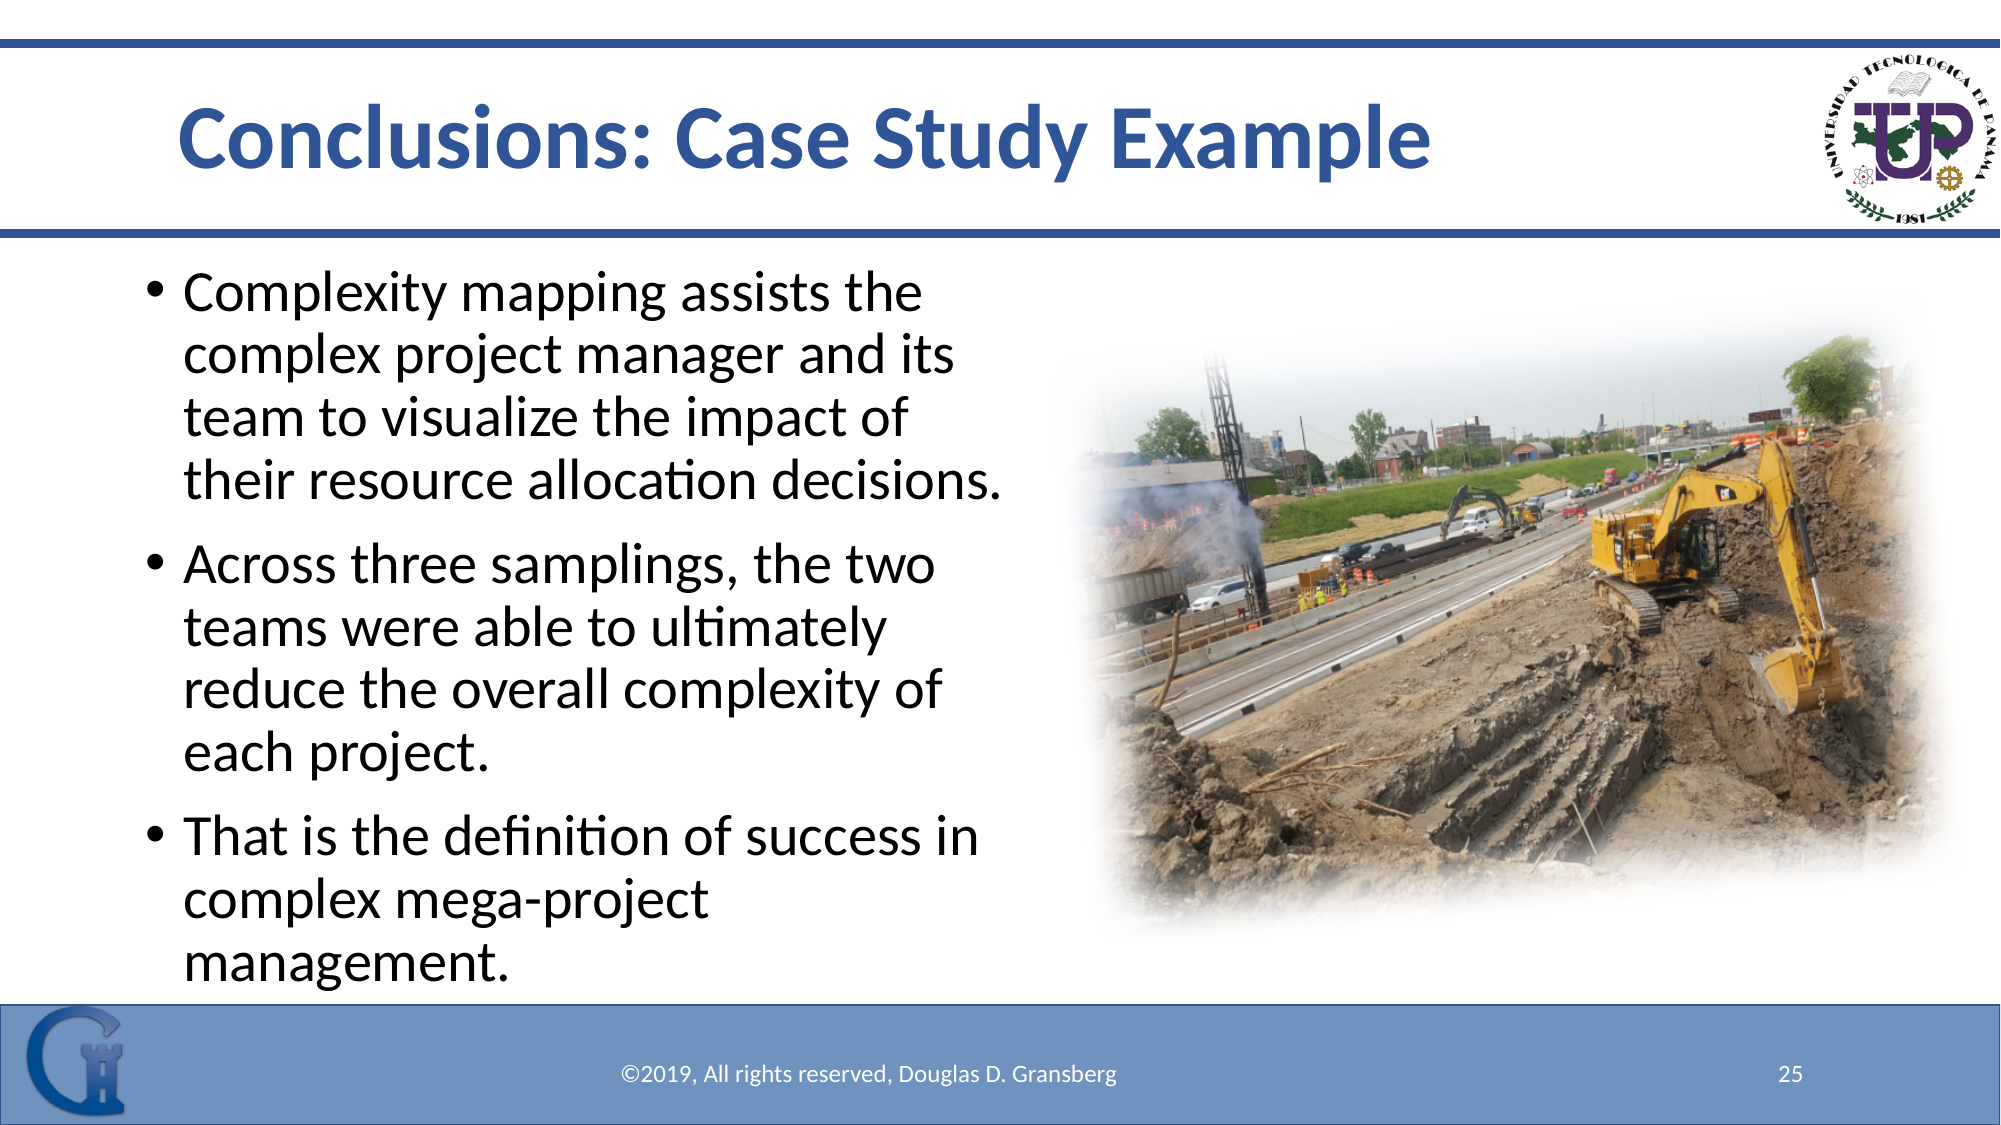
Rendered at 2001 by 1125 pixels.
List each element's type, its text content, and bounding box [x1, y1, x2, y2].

picture [1786, 50, 2001, 227]
picture [0, 969, 150, 1125]
picture [1065, 313, 1955, 921]
list Complexity mapping assists the complex project manager and its team to visualize the impact of their resource allocation decisions. Across three samplings, the two teams were able to ultimately reduce the overall complexity of each project. That is the definition of success in complex mega-project management. [130, 253, 1020, 1016]
slide_number 25 [1412, 1042, 1819, 1103]
footer ©2019, All rights reserved, Douglas D. Gransberg [400, 1042, 1338, 1103]
title Conclusions: Case Study Example [163, 59, 1863, 218]
